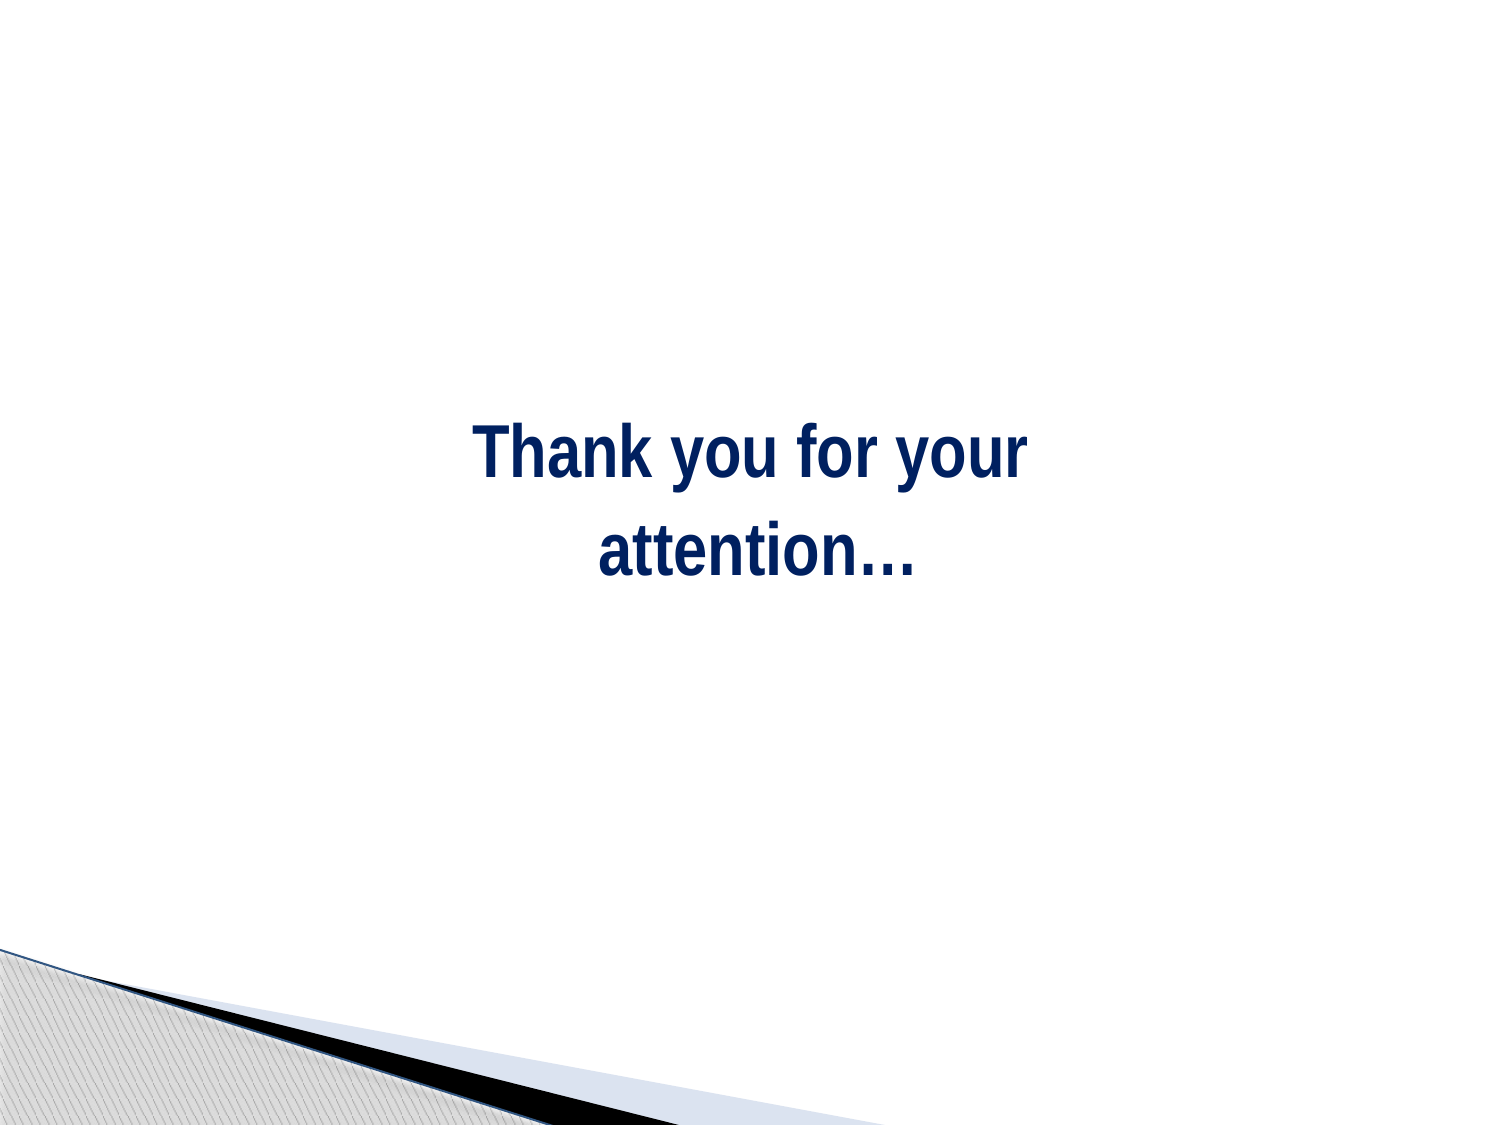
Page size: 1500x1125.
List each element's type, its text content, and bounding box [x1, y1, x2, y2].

list Thank you for your attention… [75, 243, 1425, 986]
